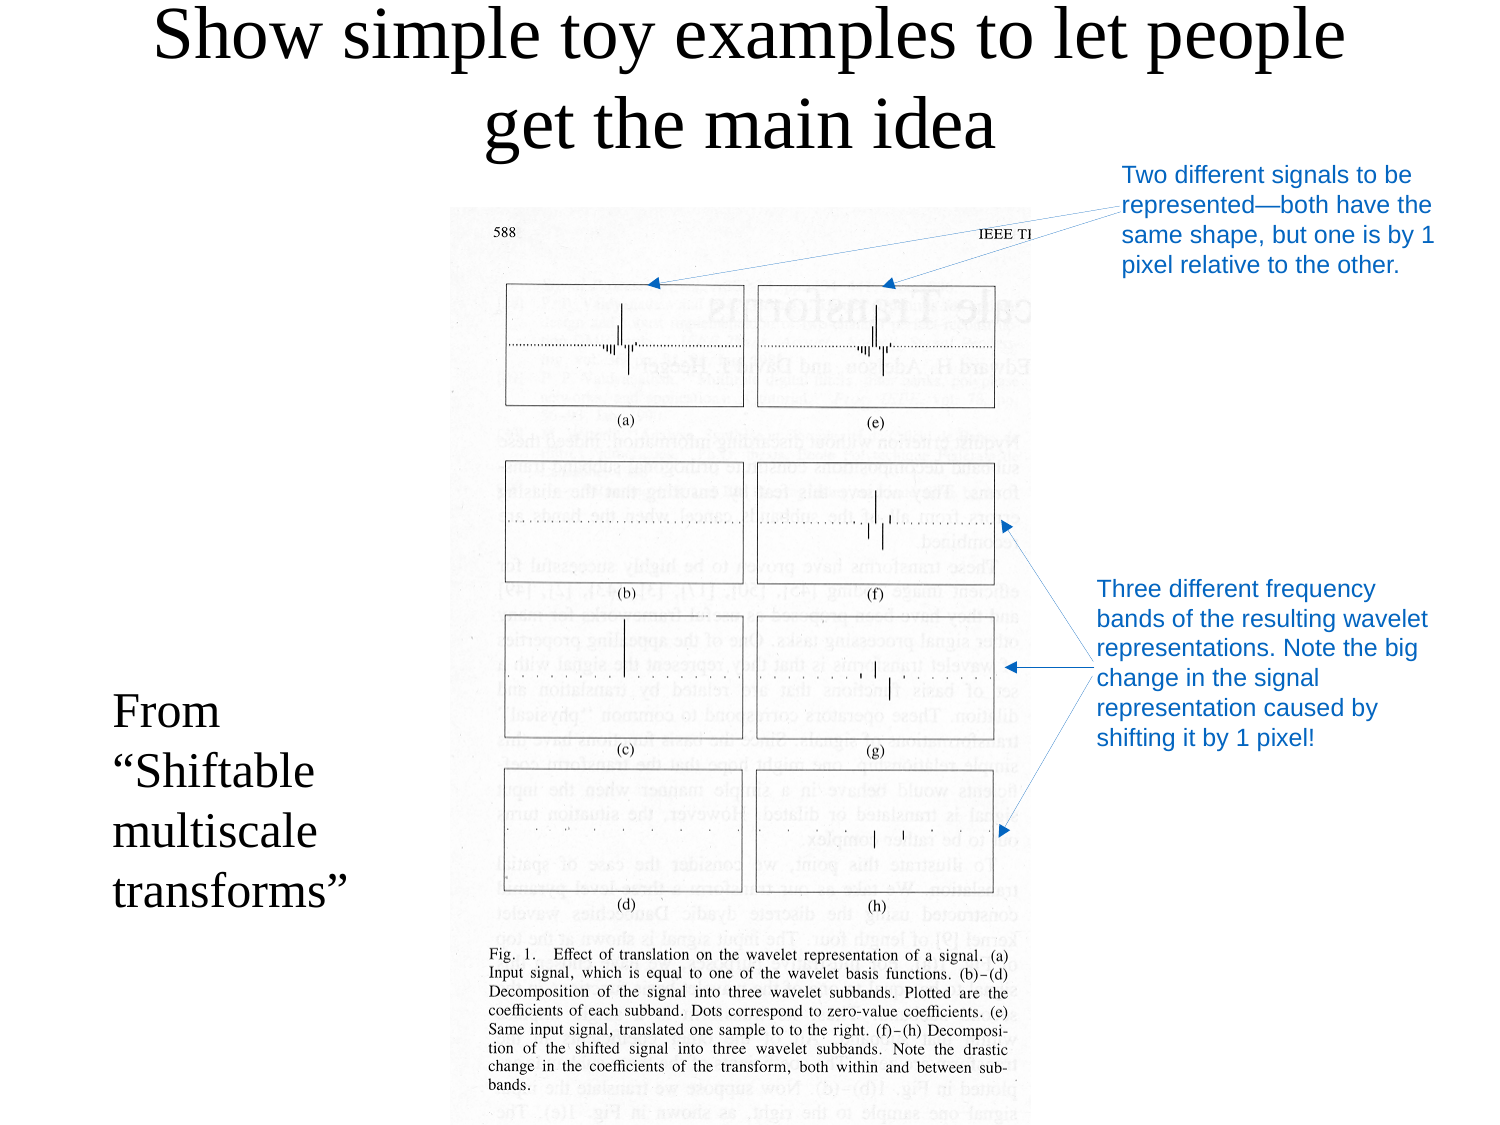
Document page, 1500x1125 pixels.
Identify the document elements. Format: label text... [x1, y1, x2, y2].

picture [449, 207, 1032, 1125]
text_box Three different frequency bands of the resulting wavelet representations. Note the big change in the signal representation caused by shifting it by 1 pixel! [1088, 563, 1453, 760]
title Show simple toy examples to let people get the main idea [111, 0, 1388, 251]
text_box Two different signals to be represented—both have the same shape, but one is by 1 pixel relative to the other. [1113, 150, 1478, 287]
text_box From “Shiftable multiscale transforms” [97, 669, 449, 926]
